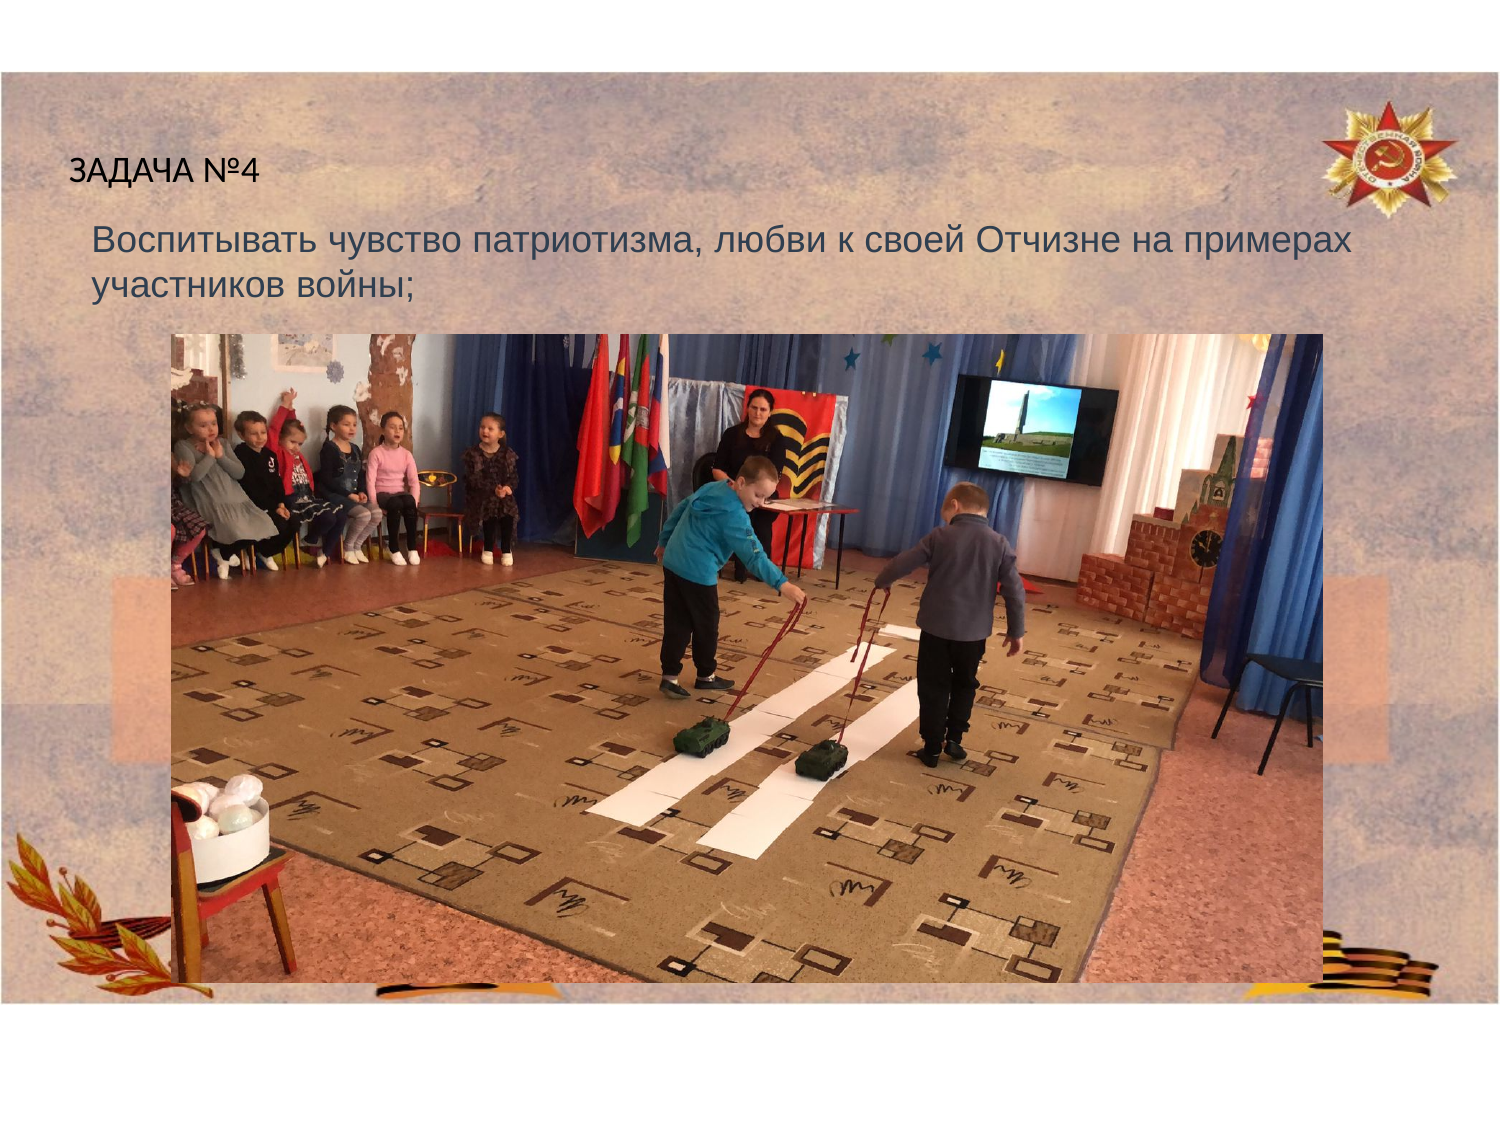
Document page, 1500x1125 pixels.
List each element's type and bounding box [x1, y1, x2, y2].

list [0, 70, 1500, 1006]
picture [170, 334, 1324, 983]
